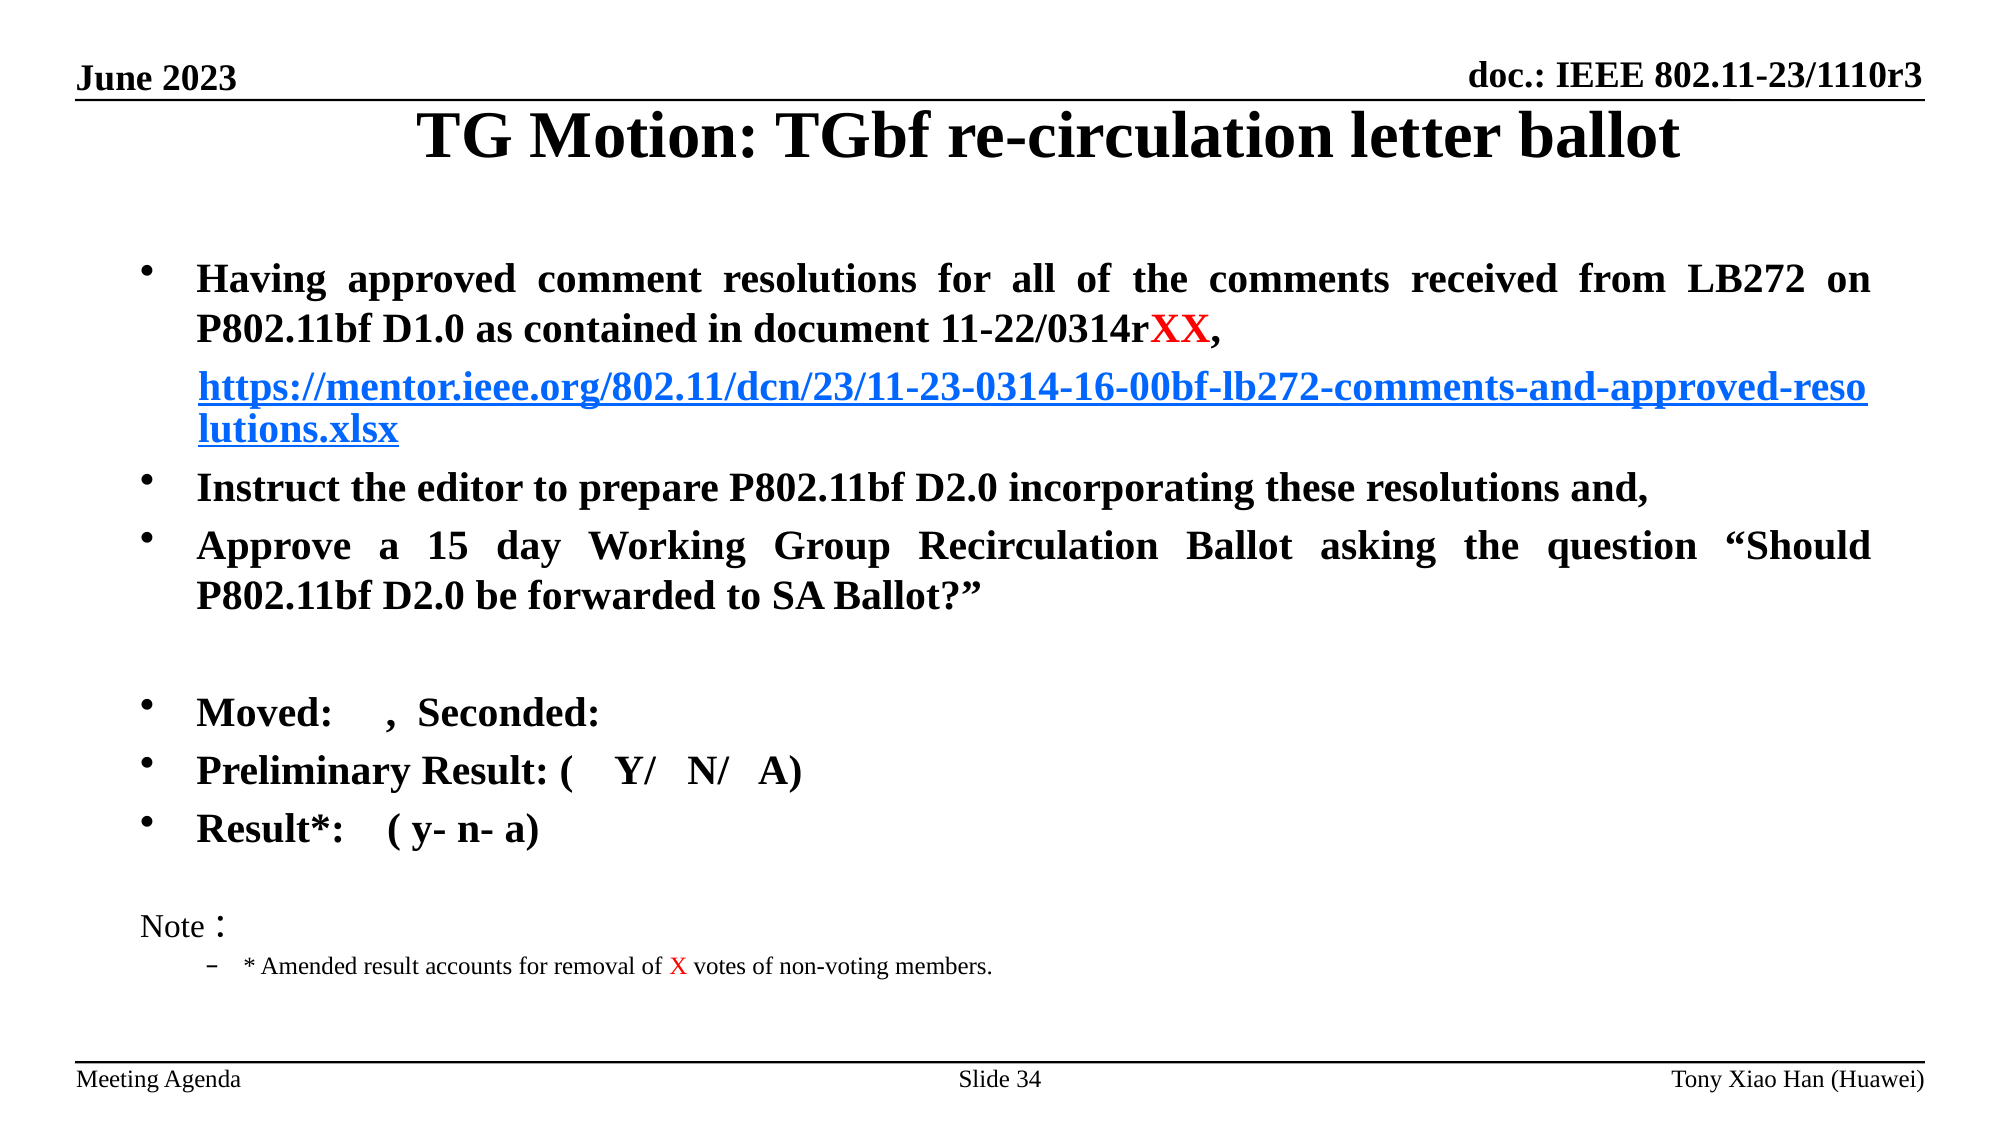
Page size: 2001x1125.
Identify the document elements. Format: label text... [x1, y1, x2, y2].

text_box Having approved comment resolutions for all of the comments received from LB272 on P802.11bf D1.0 as contained in document 11-22/0314rXX, https://mentor.ieee.org/802.11/dcn/23/11-23-0314-16-00bf-lb272-comments-and-approved-resolutions.xlsx Instruct the editor to prepare P802.11bf D2.0 incorporating these resolutions and, Approve a 15 day Working Group Recirculation Ballot asking the question “Should P802.11bf D2.0 be forwarded to SA Ballot?” Moved: , Seconded: Preliminary Result: ( Y/ N/ A) Result*: ( y- n- a) Note： * Amended result accounts for removal of X votes of non-voting members. [125, 212, 1888, 1013]
text_box TG Motion: TGbf re-circulation letter ballot [362, 87, 1738, 175]
